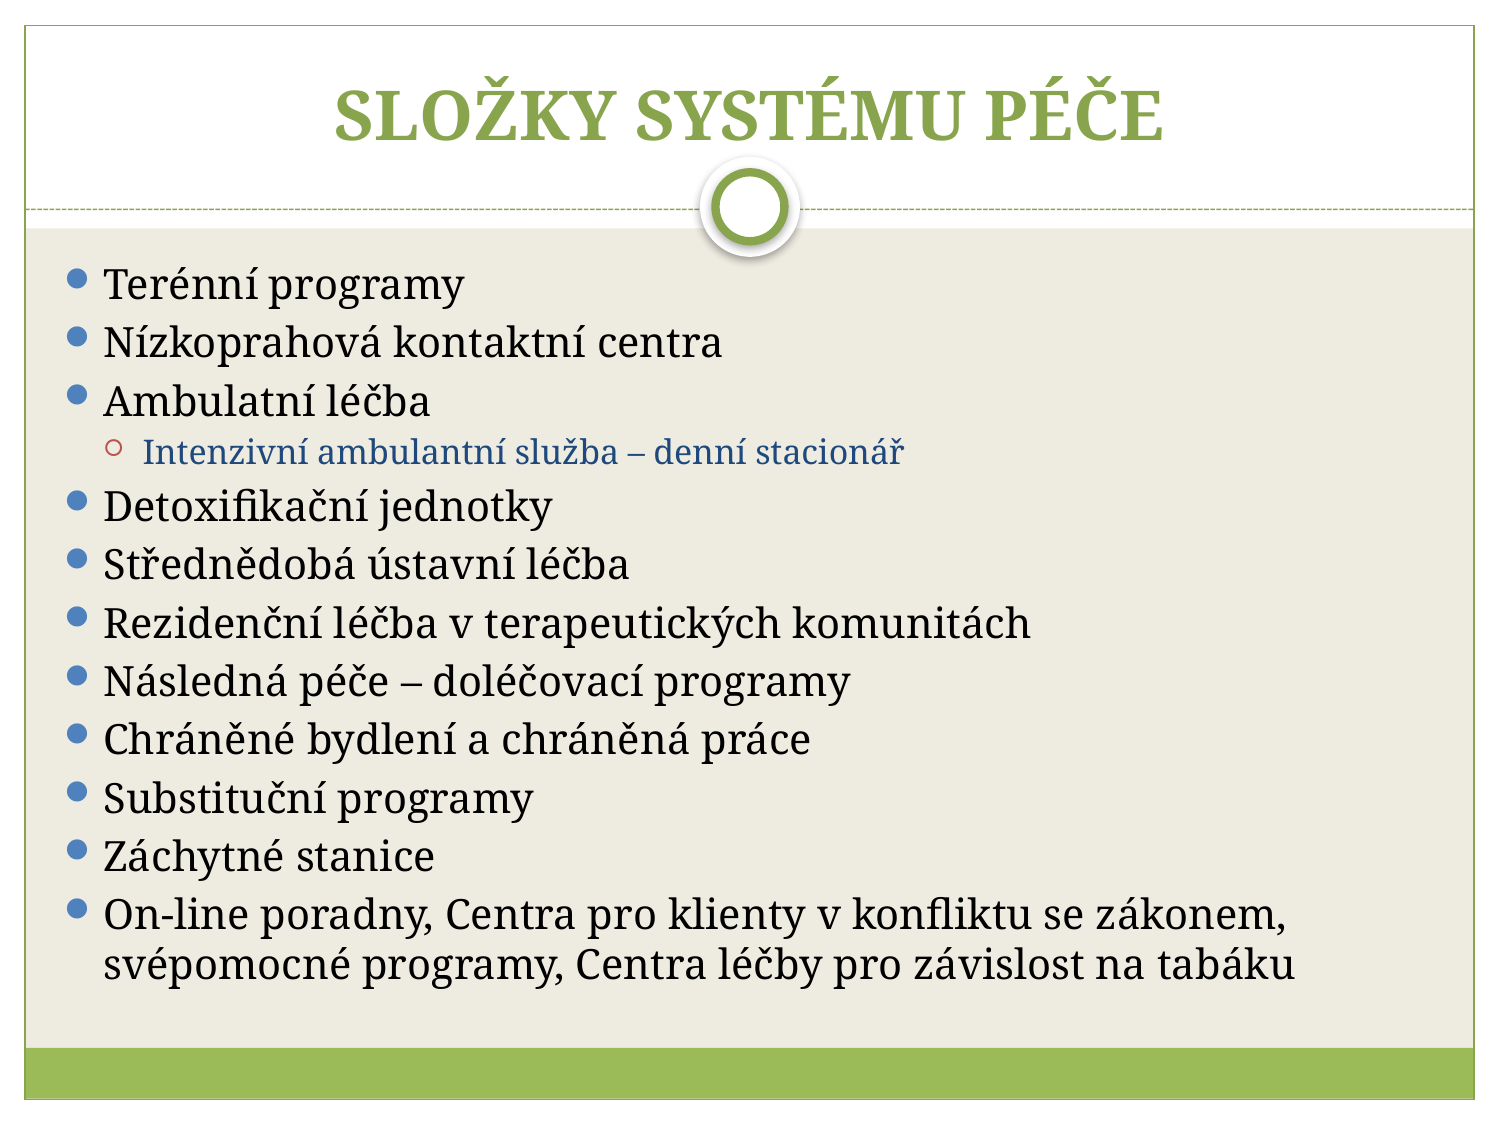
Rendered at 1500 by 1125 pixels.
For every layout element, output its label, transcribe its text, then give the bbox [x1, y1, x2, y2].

title SLOŽKY SYSTÉMU PÉČE [49, 37, 1450, 162]
list Terénní programy Nízkoprahová kontaktní centra Ambulatní léčba Intenzivní ambulantní služba – denní stacionář Detoxifikační jednotky Střednědobá ústavní léčba Rezidenční léčba v terapeutických komunitách Následná péče – doléčovací programy Chráněné bydlení a chráněná práce Substituční programy Záchytné stanice On-line poradny, Centra pro klienty v konfliktu se zákonem, svépomocné programy, Centra léčby pro závislost na tabáku [49, 250, 1445, 1001]
